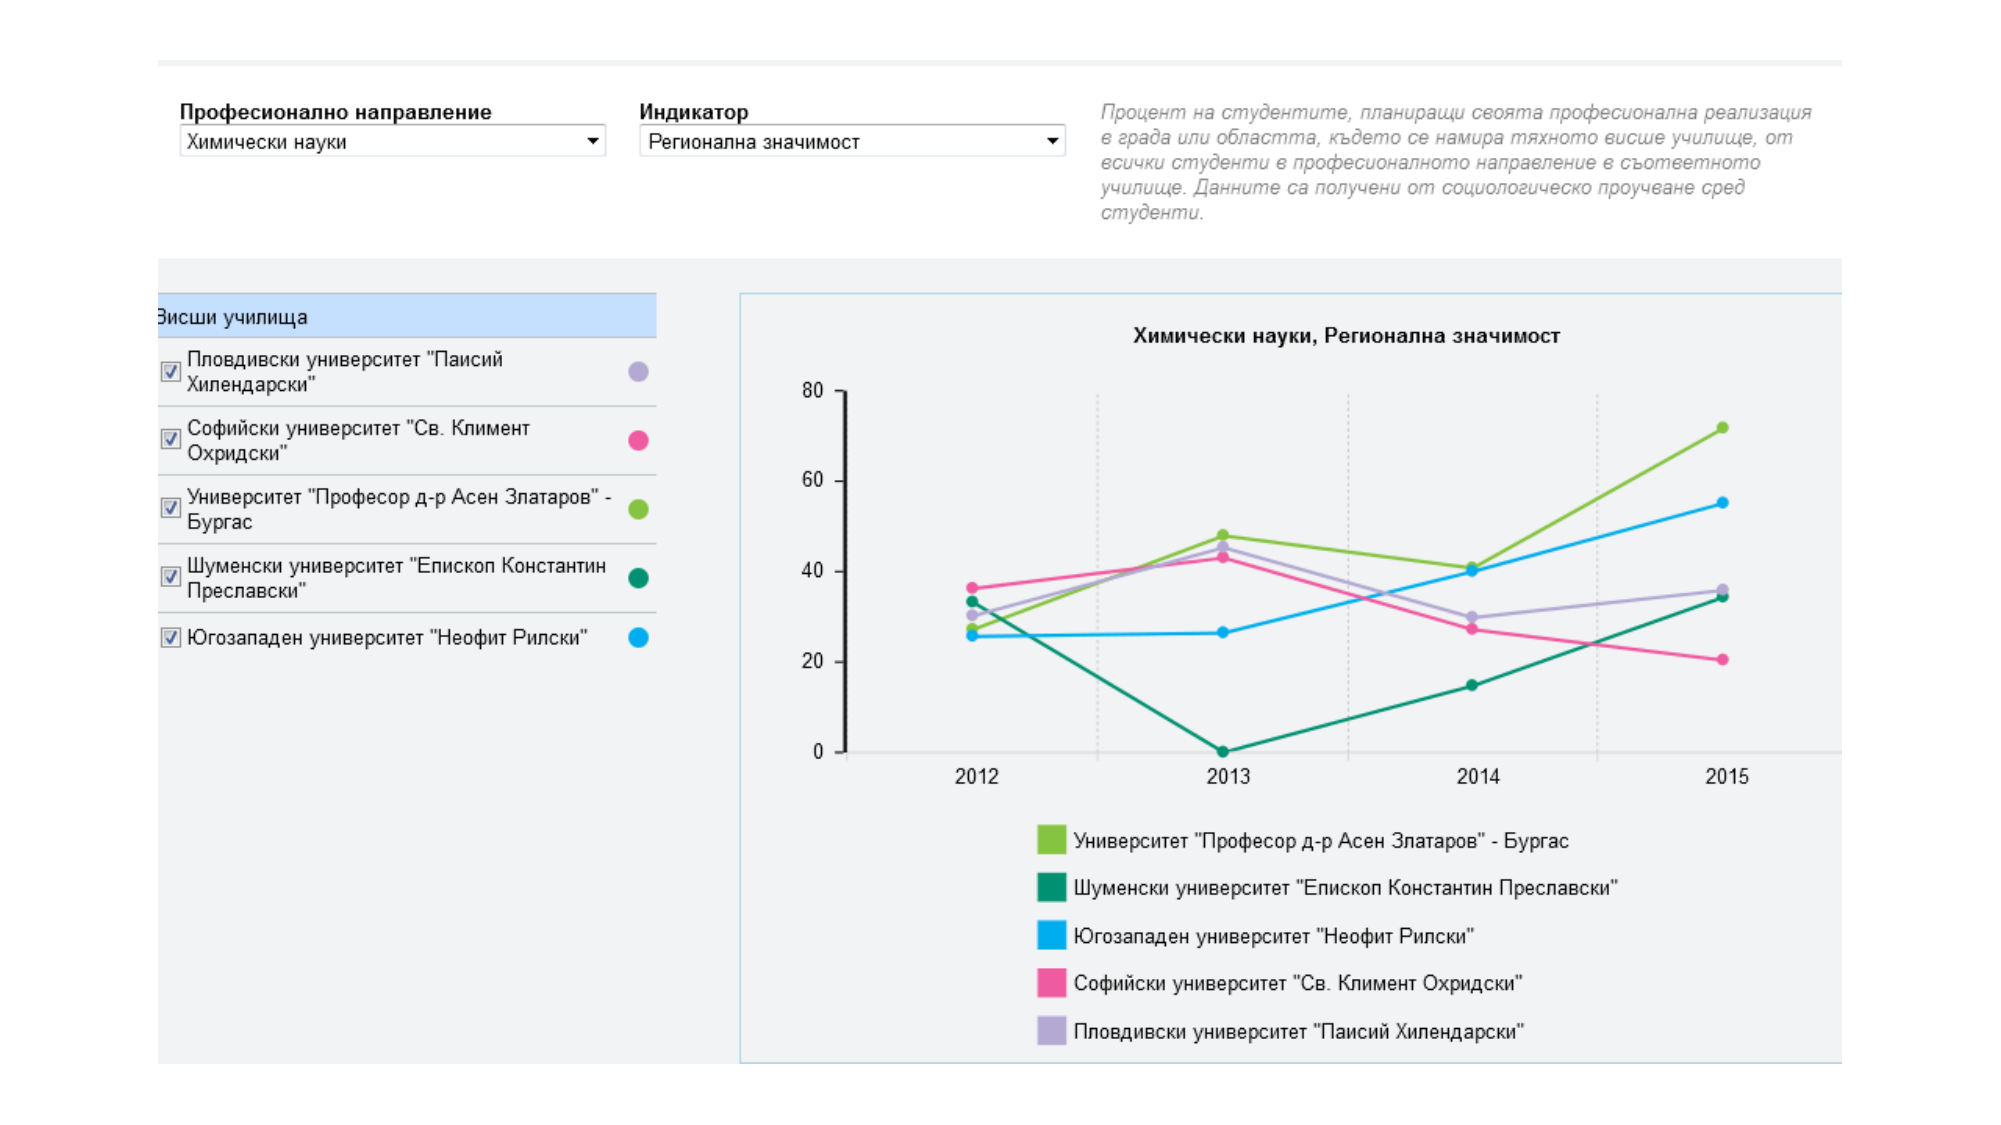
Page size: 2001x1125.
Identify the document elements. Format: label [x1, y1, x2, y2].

picture [158, 60, 1842, 1064]
